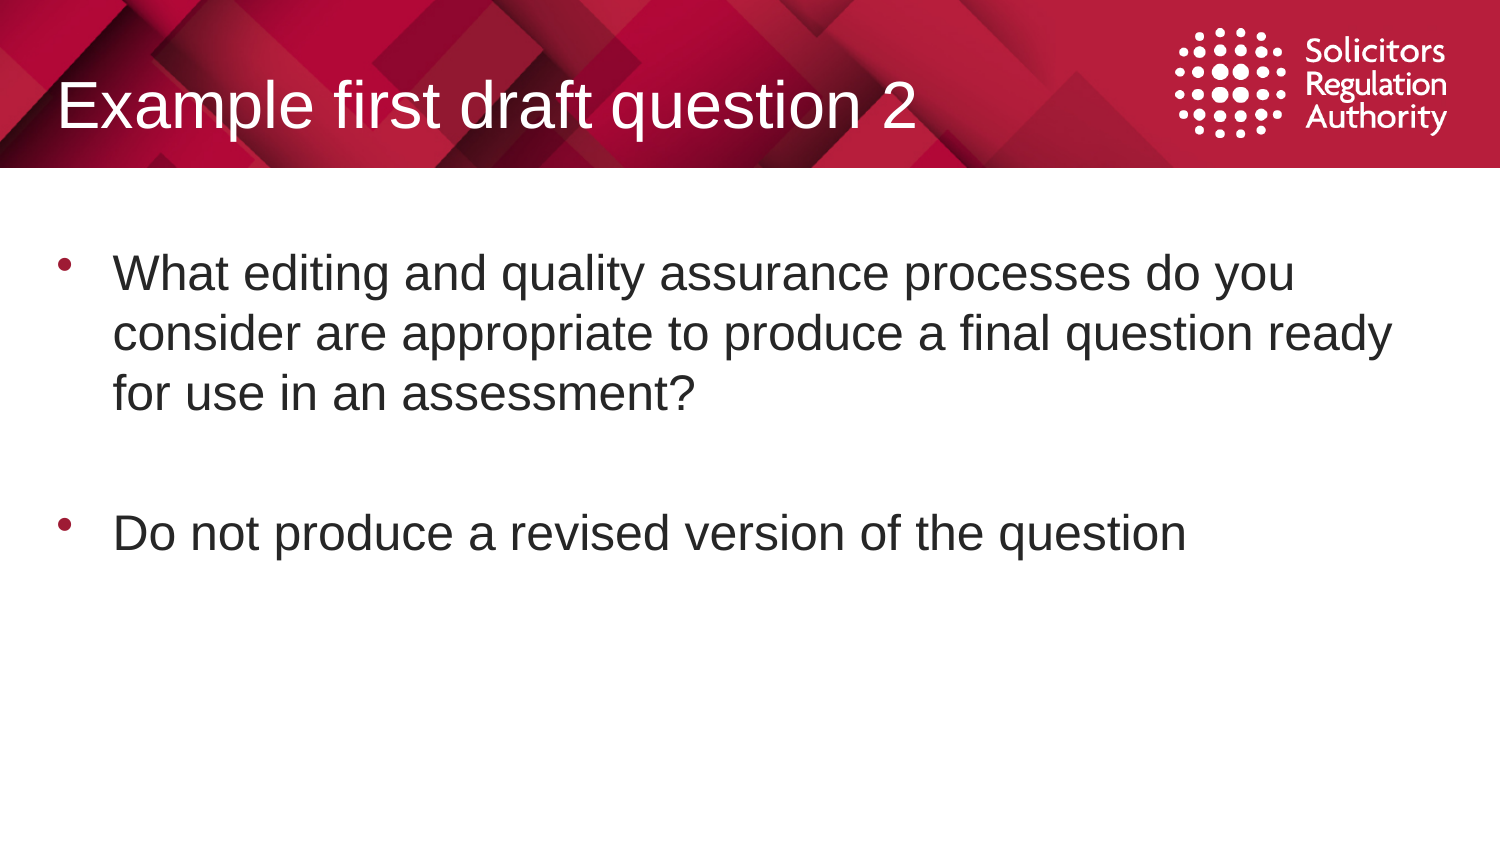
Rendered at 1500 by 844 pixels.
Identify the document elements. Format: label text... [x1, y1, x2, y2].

list What editing and quality assurance processes do you consider are appropriate to produce a final question ready for use in an assessment? Do not produce a revised version of the question [40, 232, 1460, 784]
picture [0, 0, 1500, 168]
title Example first draft question 2 [40, 31, 999, 173]
